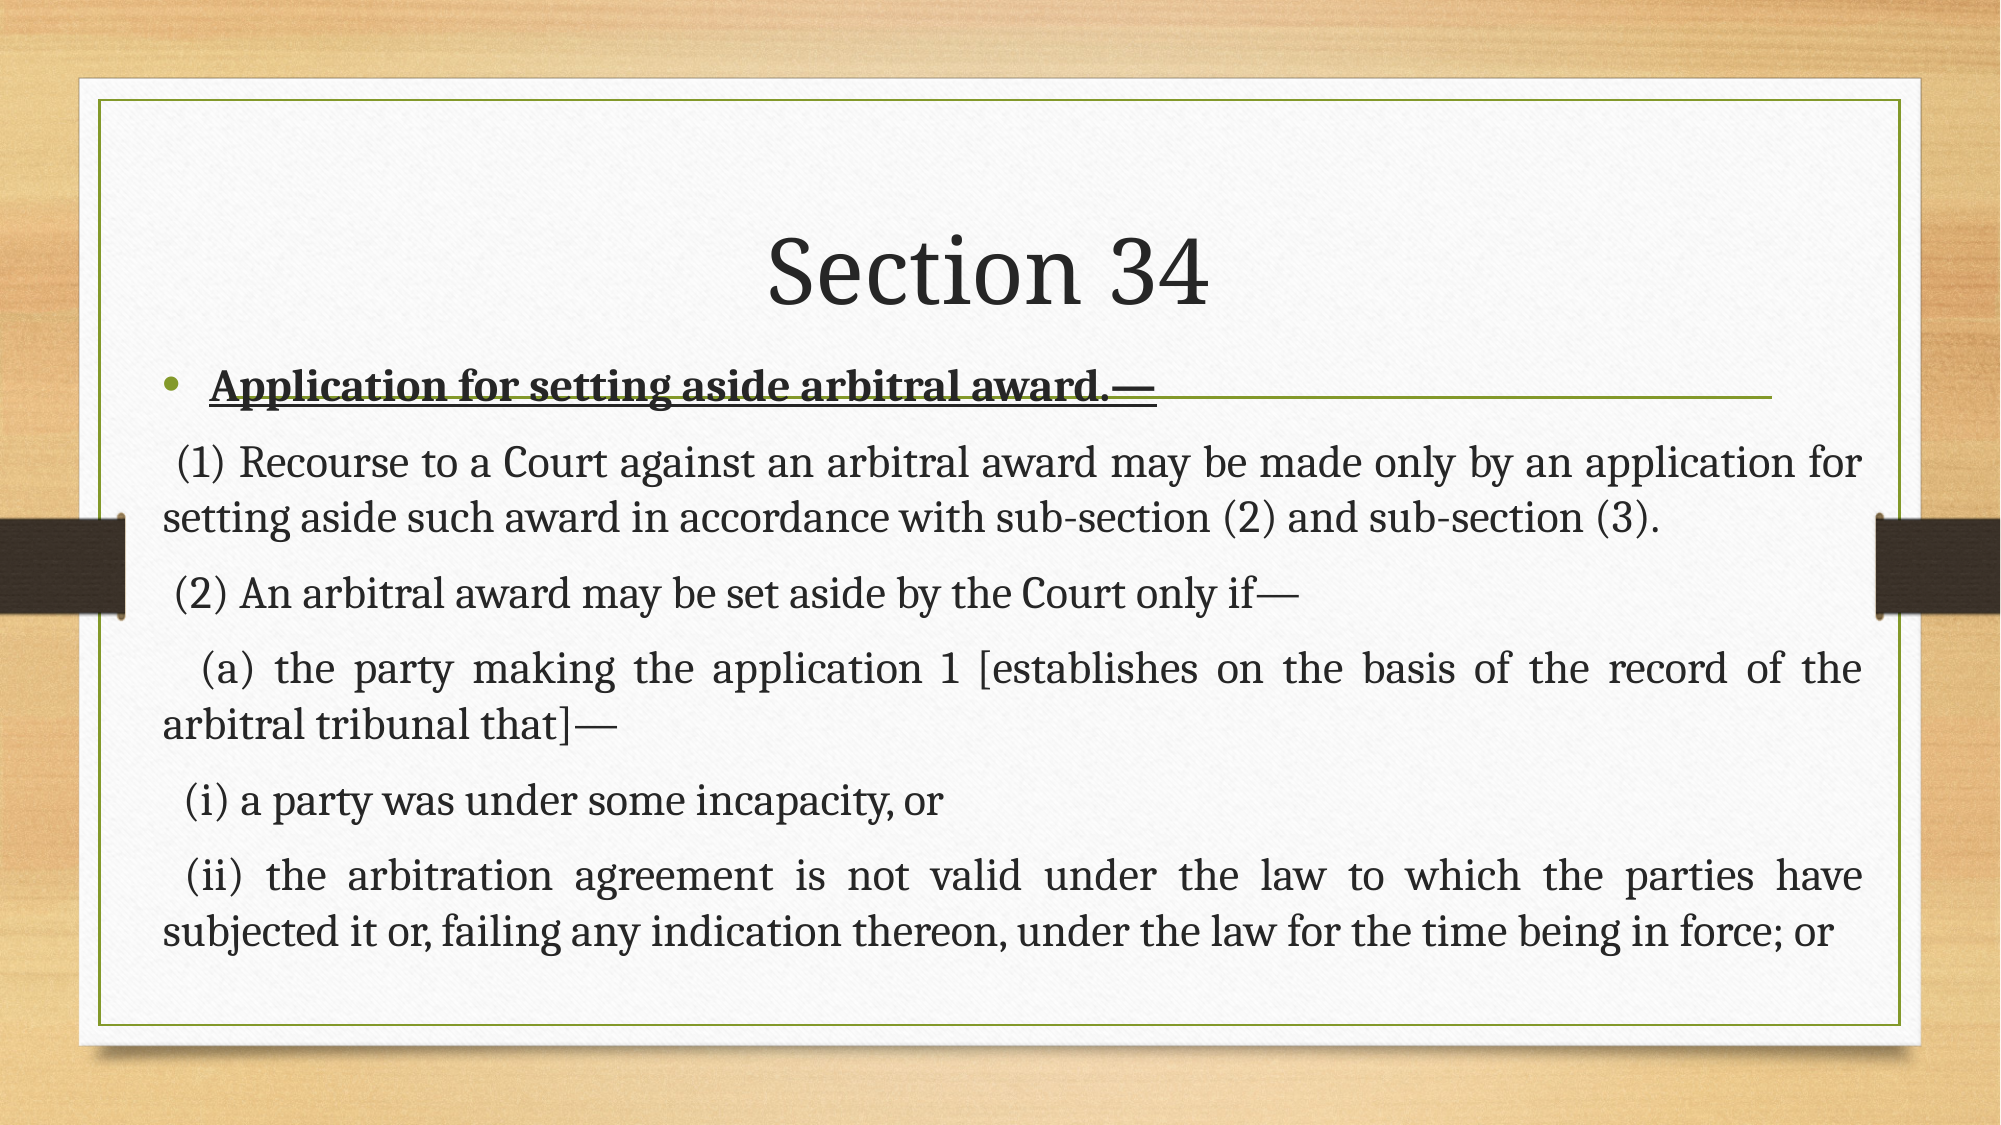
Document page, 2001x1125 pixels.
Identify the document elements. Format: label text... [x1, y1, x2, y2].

title Section 34 [212, 161, 1788, 347]
list Application for setting aside arbitral award.— (1) Recourse to a Court against an arbitral award may be made only by an application for setting aside such award in accordance with sub-section (2) and sub-section (3). (2) An arbitral award may be set aside by the Court only if— (a) the party making the application 1 [establishes on the basis of the record of the arbitral tribunal that]— (i) a party was under some incapacity, or (ii) the arbitration agreement is not valid under the law to which the parties have subjected it or, failing any indication thereon, under the law for the time being in force; or [147, 347, 1879, 1081]
picture [0, 0, 2001, 1125]
